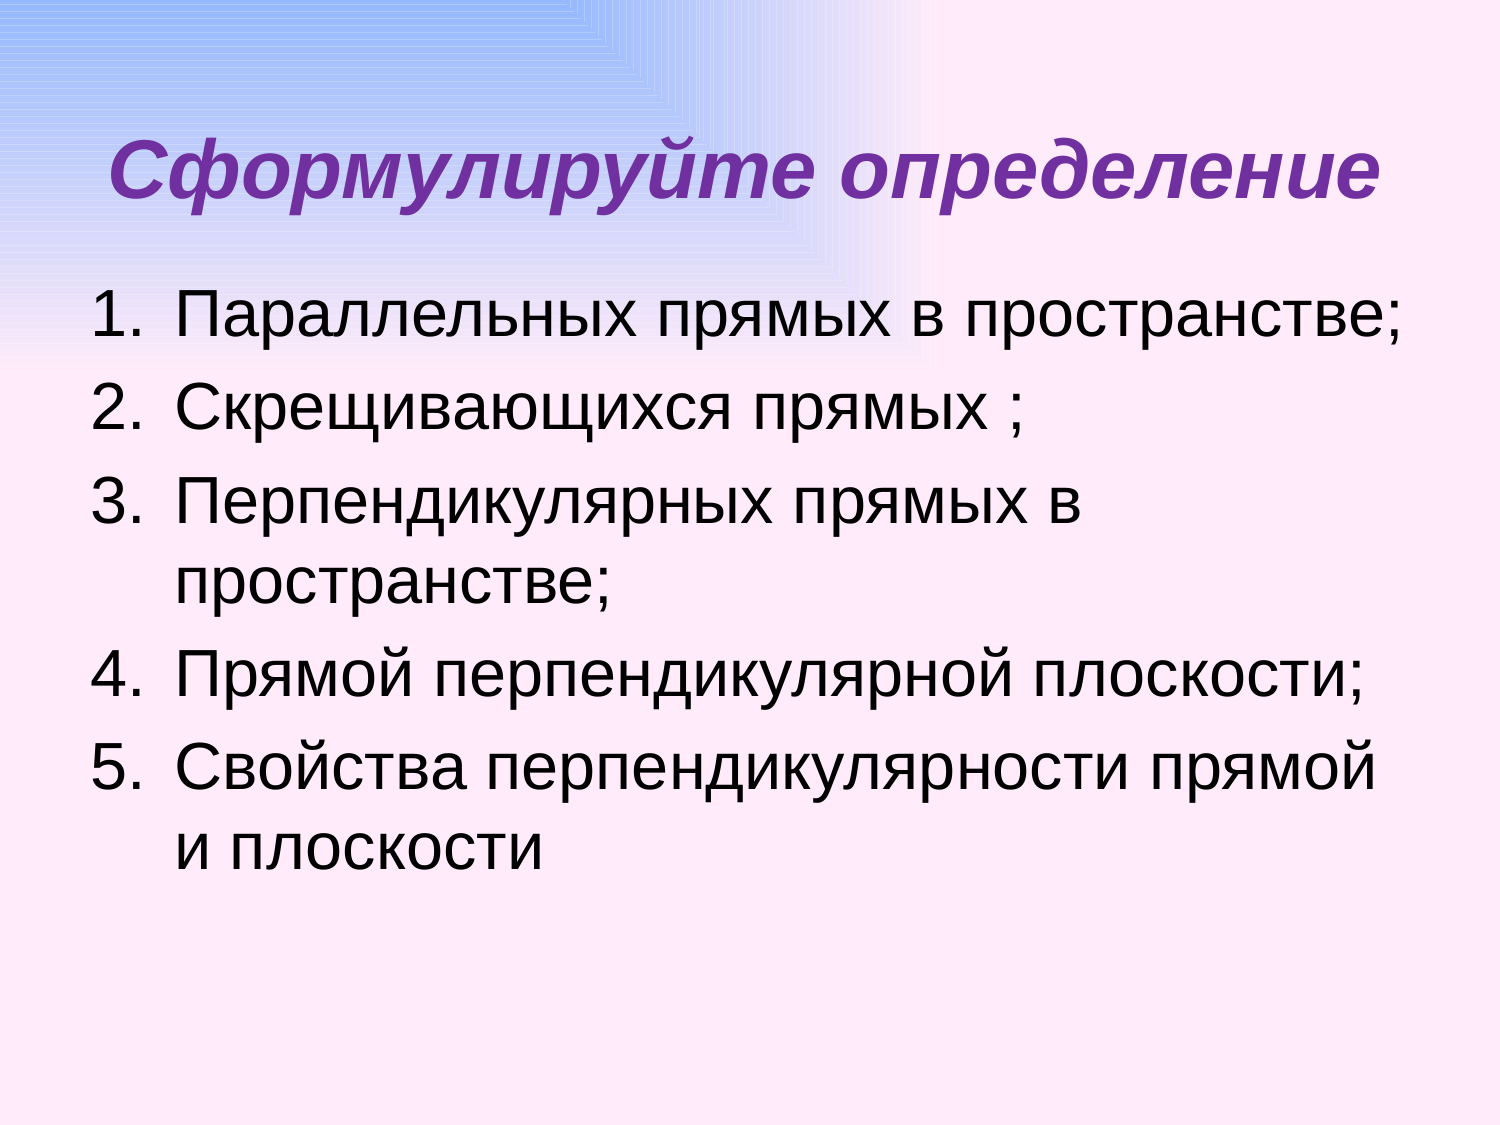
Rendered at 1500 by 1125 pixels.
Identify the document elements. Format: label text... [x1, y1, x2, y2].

list Параллельных прямых в пространстве; Скрещивающихся прямых ; Перпендикулярных прямых в пространстве; Прямой перпендикулярной плоскости; Свойства перпендикулярности прямой и плоскости [74, 262, 1426, 1006]
title Сформулируйте определение [81, 34, 1433, 186]
